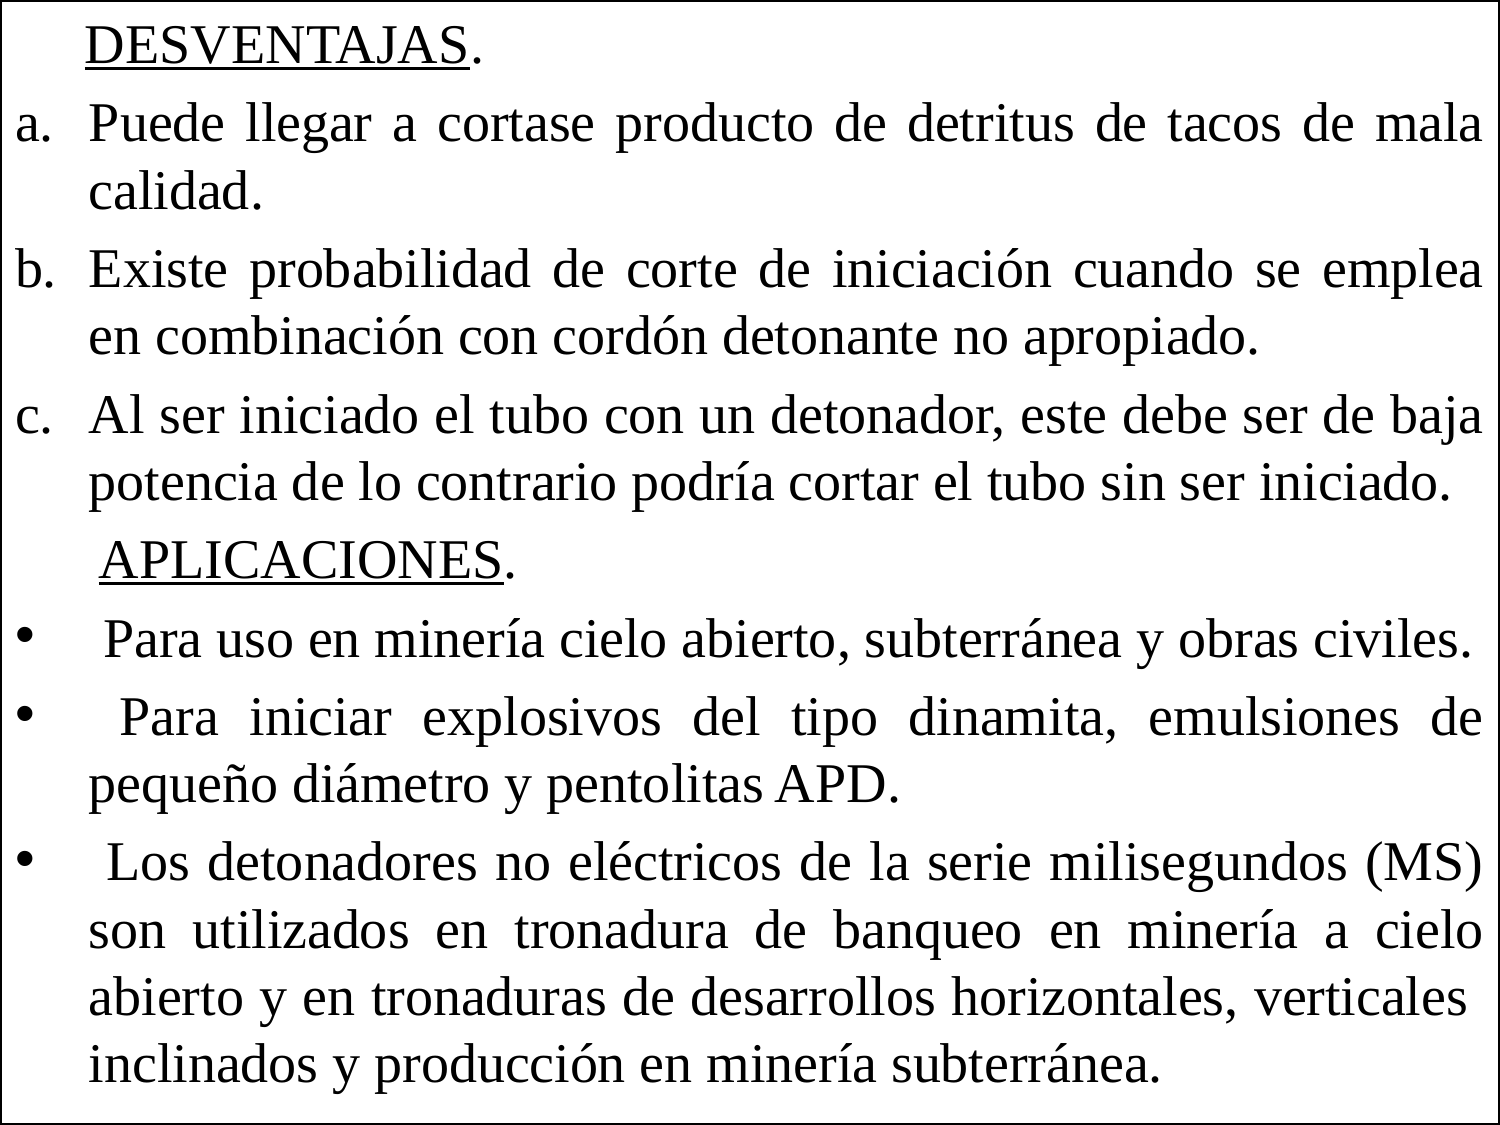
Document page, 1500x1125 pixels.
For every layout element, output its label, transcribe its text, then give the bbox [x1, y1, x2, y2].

list DESVENTAJAS. Puede llegar a cortase producto de detritus de tacos de mala calidad. Existe probabilidad de corte de iniciación cuando se emplea en combinación con cordón detonante no apropiado. Al ser iniciado el tubo con un detonador, este debe ser de baja potencia de lo contrario podría cortar el tubo sin ser iniciado. APLICACIONES. Para uso en minería cielo abierto, subterránea y obras civiles. Para iniciar explosivos del tipo dinamita, emulsiones de pequeño diámetro y pentolitas APD. Los detonadores no eléctricos de la serie milisegundos (MS) son utilizados en tronadura de banqueo en minería a cielo abierto y en tronaduras de desarrollos horizontales, verticales inclinados y producción en minería subterránea. [0, 0, 1500, 1125]
